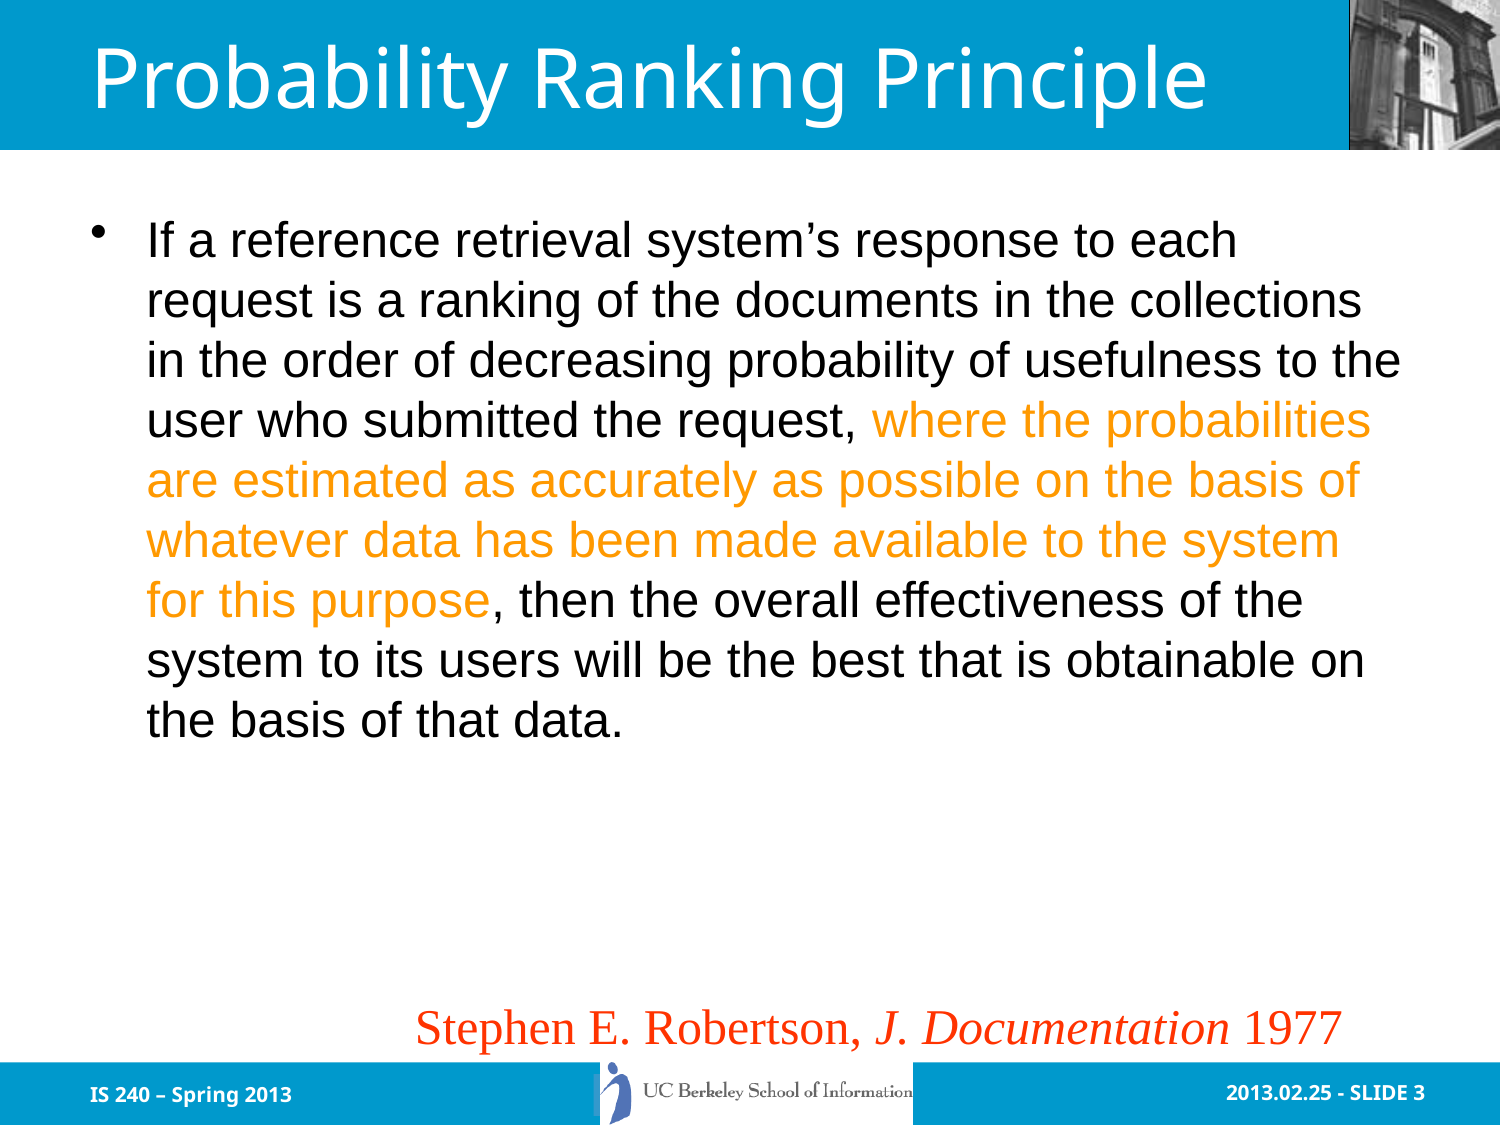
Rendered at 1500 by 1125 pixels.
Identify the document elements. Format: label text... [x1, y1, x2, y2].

title Probability Ranking Principle [75, 0, 1350, 150]
slide_number IS 240 – Spring 2013 [75, 1062, 388, 1125]
list If a reference retrieval system’s response to each request is a ranking of the documents in the collections in the order of decreasing probability of usefulness to the user who submitted the request, where the probabilities are estimated as accurately as possible on the basis of whatever data has been made available to the system for this purpose, then the overall effectiveness of the system to its users will be the best that is obtainable on the basis of that data. [75, 200, 1425, 1013]
text_box Stephen E. Robertson, J. Documentation 1977 [399, 987, 1358, 1063]
picture [1350, 0, 1500, 150]
picture [594, 1063, 912, 1125]
